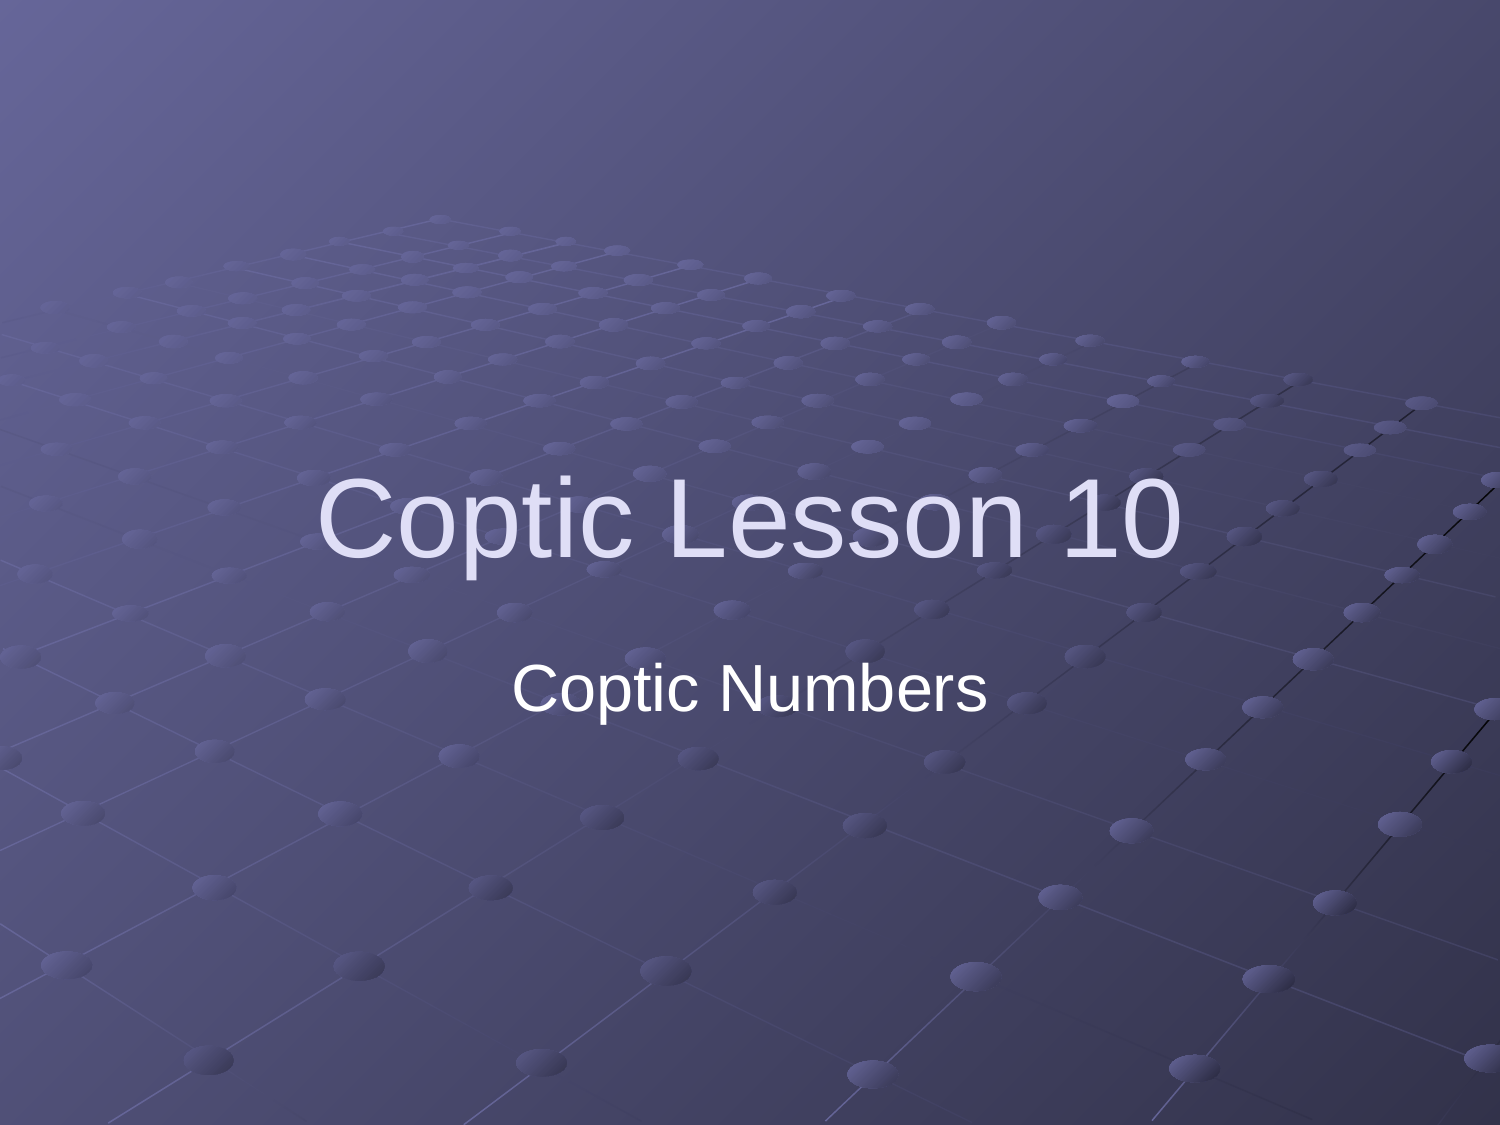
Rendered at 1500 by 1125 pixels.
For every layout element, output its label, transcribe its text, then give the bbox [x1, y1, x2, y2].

subtitle Coptic Numbers [224, 637, 1276, 926]
title Coptic Lesson 10 [112, 302, 1388, 588]
